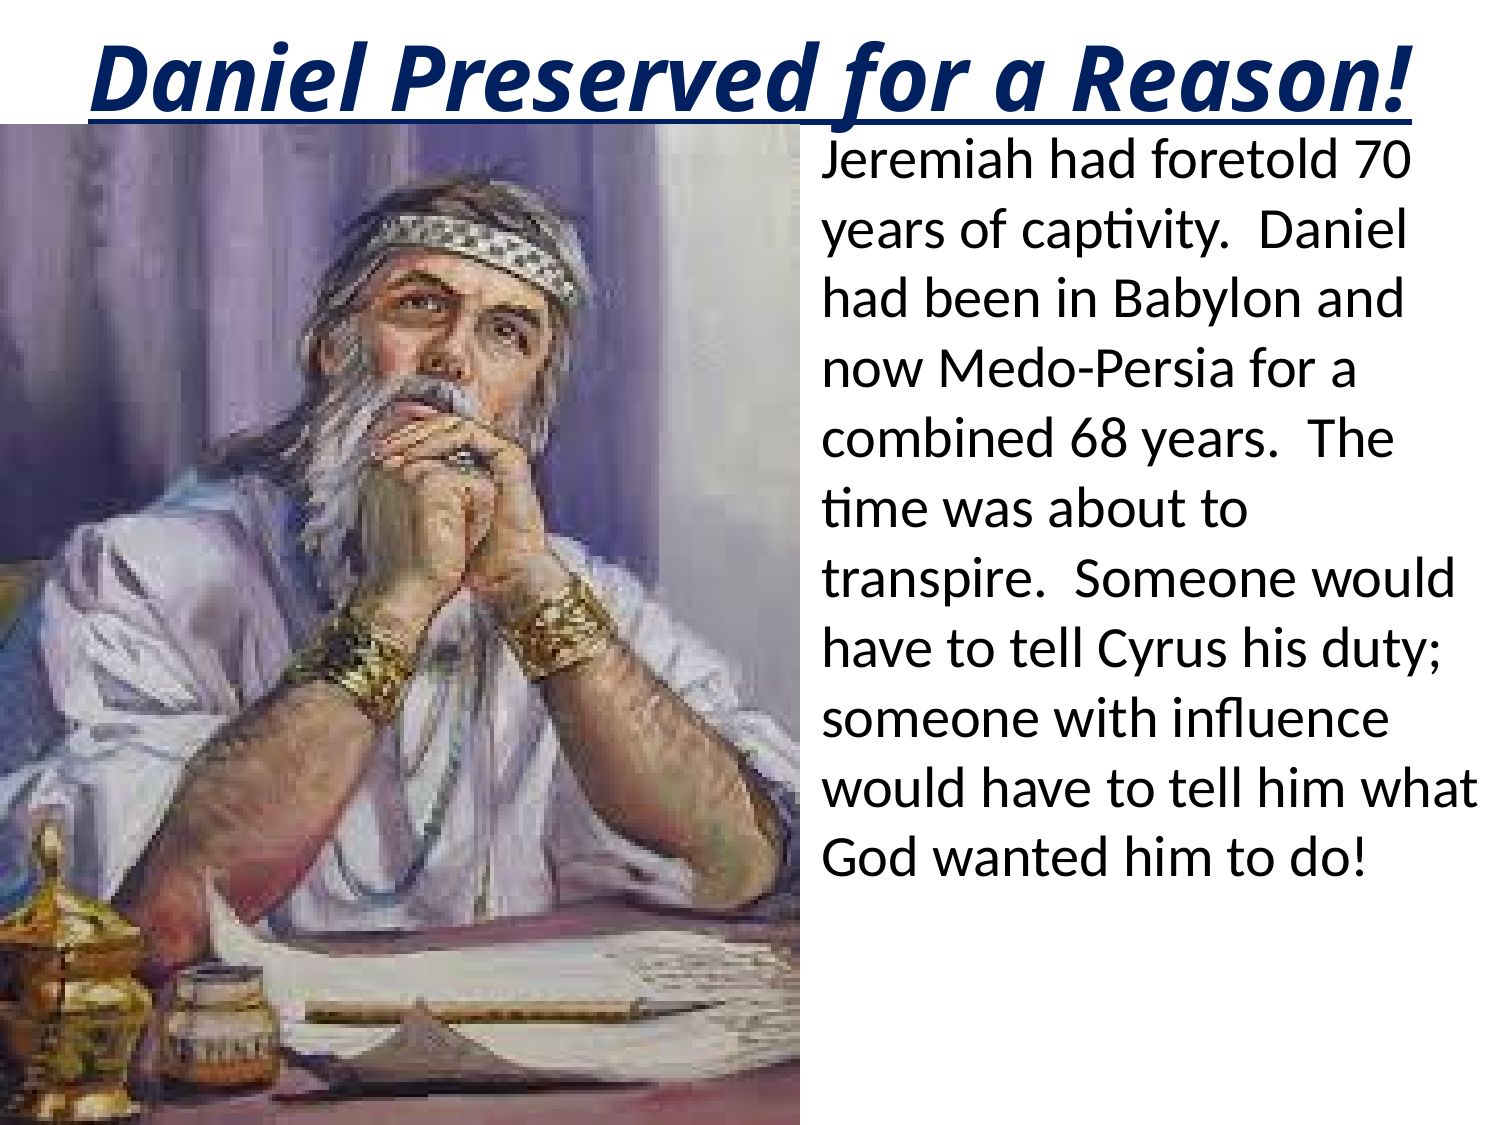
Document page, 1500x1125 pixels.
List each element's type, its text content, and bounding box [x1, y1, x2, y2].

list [0, 124, 801, 1125]
title Daniel Preserved for a Reason! [0, 0, 1500, 123]
list Jeremiah had foretold 70 years of captivity. Daniel had been in Babylon and now Medo-Persia for a combined 68 years. The time was about to transpire. Someone would have to tell Cyrus his duty; someone with influence would have to tell him what God wanted him to do! [750, 112, 1500, 1125]
